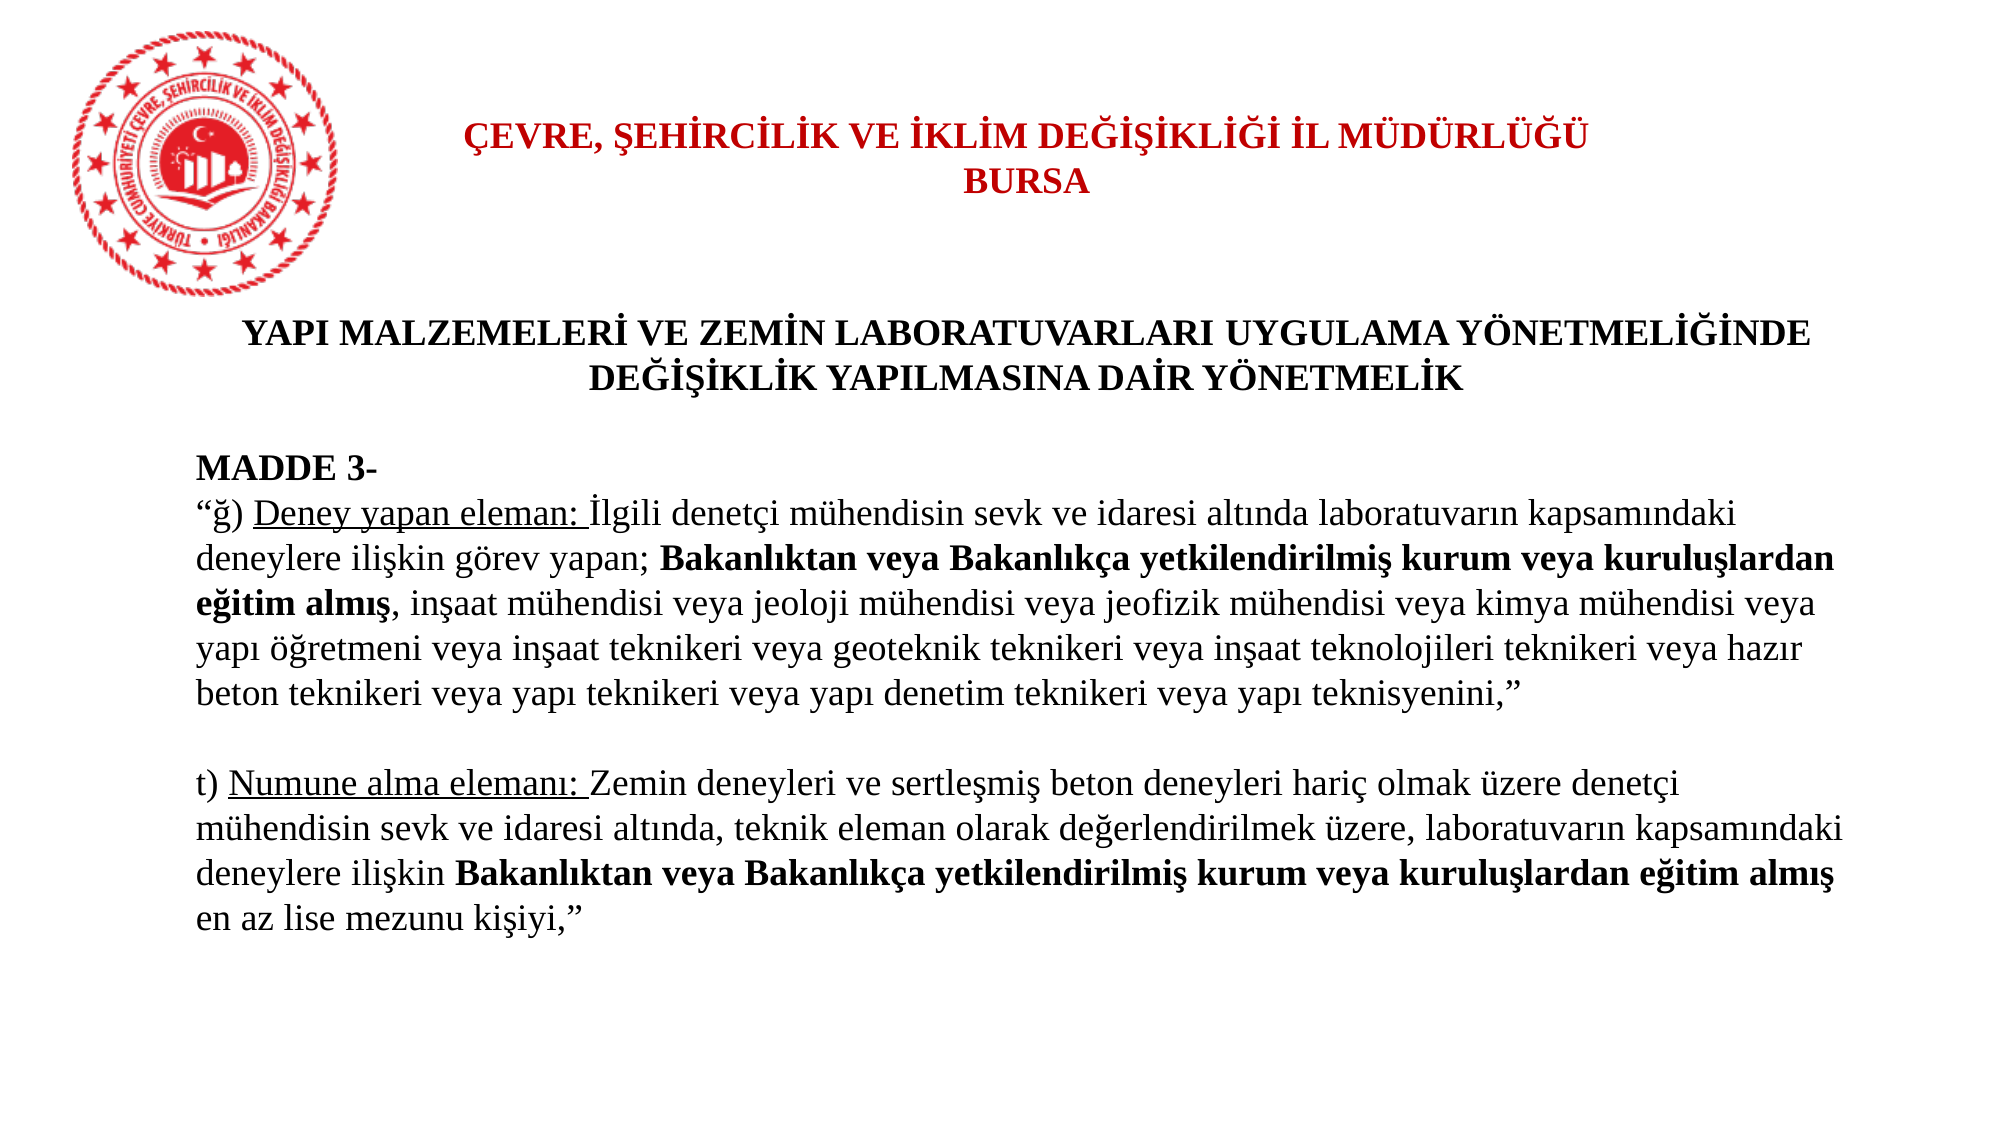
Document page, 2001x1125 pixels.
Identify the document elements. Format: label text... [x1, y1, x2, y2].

text_box YAPI MALZEMELERİ VE ZEMİN LABORATUVARLARI UYGULAMA YÖNETMELİĞİNDE DEĞİŞİKLİK YAPILMASINA DAİR YÖNETMELİK MADDE 3- “ğ) Deney yapan eleman: İlgili denetçi mühendisin sevk ve idaresi altında laboratuvarın kapsamındaki deneylere ilişkin görev yapan; Bakanlıktan veya Bakanlıkça yetkilendirilmiş kurum veya kuruluşlardan eğitim almış, inşaat mühendisi veya jeoloji mühendisi veya jeofizik mühendisi veya kimya mühendisi veya yapı öğretmeni veya inşaat teknikeri veya geoteknik teknikeri veya inşaat teknolojileri teknikeri veya hazır beton teknikeri veya yapı teknikeri veya yapı denetim teknikeri veya yapı teknisyenini,” t) Numune alma elemanı: Zemin deneyleri ve sertleşmiş beton deneyleri hariç olmak üzere denetçi mühendisin sevk ve idaresi altında, teknik eleman olarak değerlendirilmek üzere, laboratuvarın kapsamındaki deneylere ilişkin Bakanlıktan veya Bakanlıkça yetkilendirilmiş kurum veya kuruluşlardan eğitim almış en az lise mezunu kişiyi,” [180, 300, 1873, 946]
picture [72, 31, 338, 297]
text_box ÇEVRE, ŞEHİRCİLİK VE İKLİM DEĞİŞİKLİĞİ İL MÜDÜRLÜĞÜ BURSA [448, 103, 1606, 209]
